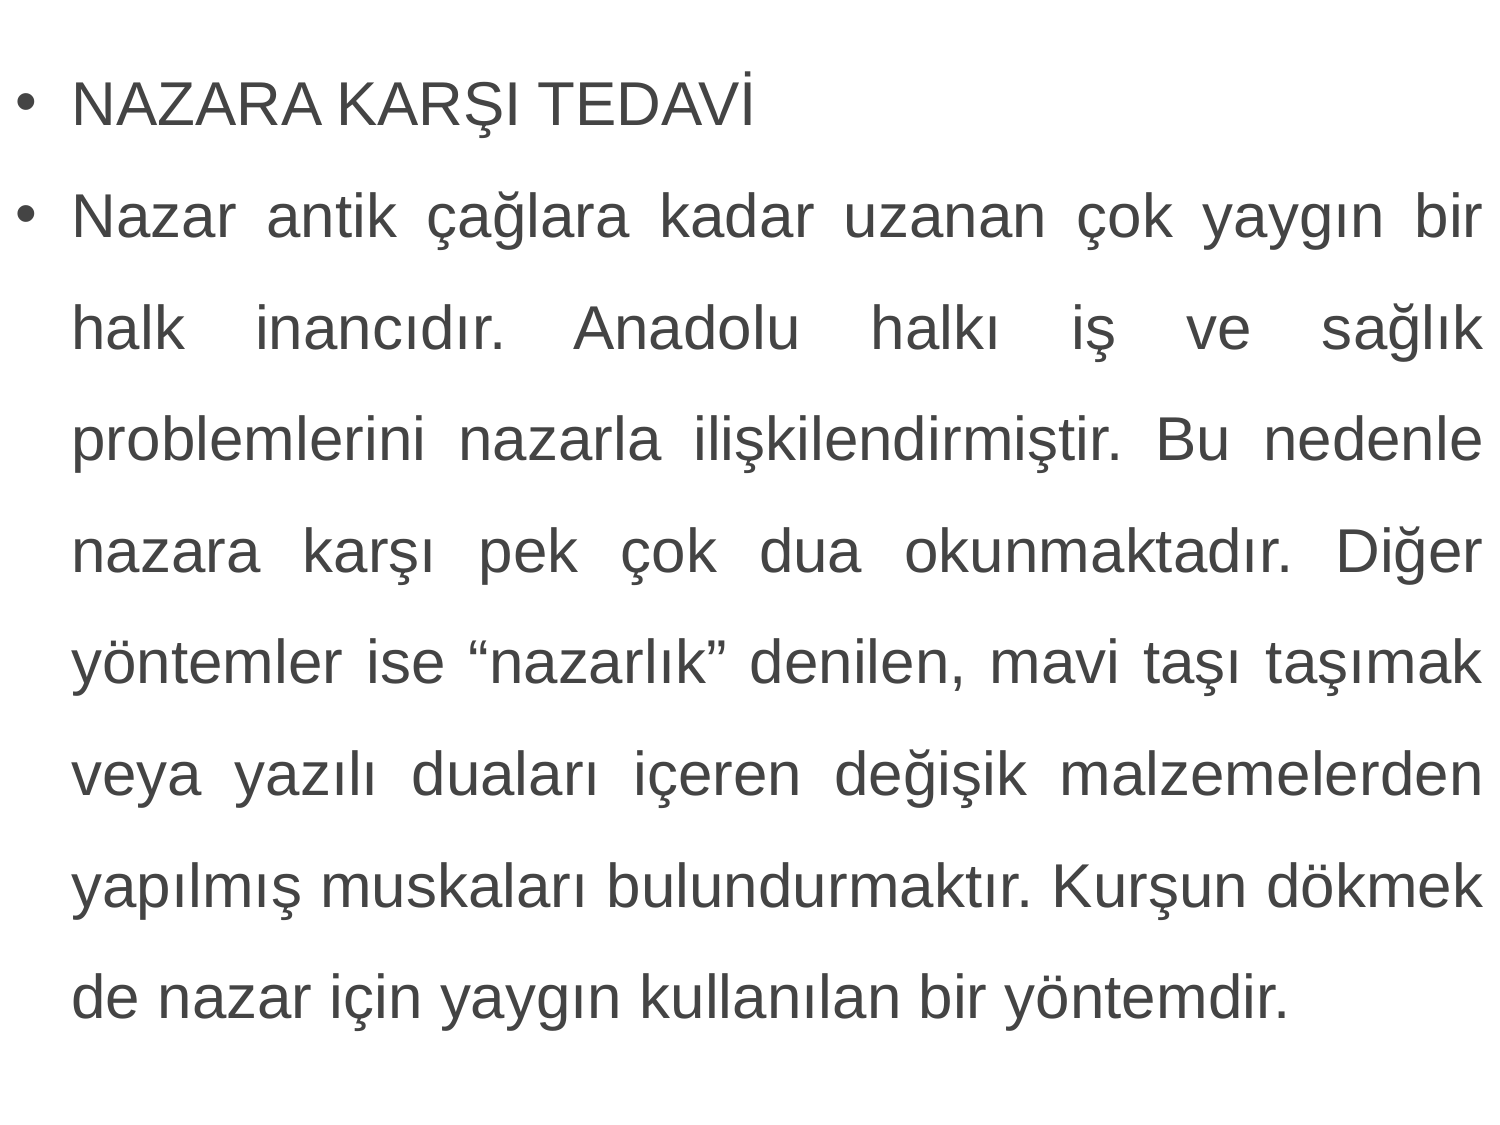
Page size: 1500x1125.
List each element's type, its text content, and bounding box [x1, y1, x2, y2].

list NAZARA KARŞI TEDAVİ Nazar antik çağlara kadar uzanan çok yaygın bir halk inancıdır. Anadolu halkı iş ve sağlık problemlerini nazarla ilişkilendirmiştir. Bu nedenle nazara karşı pek çok dua okunmaktadır. Diğer yöntemler ise “nazarlık” denilen, mavi taşı taşımak veya yazılı duaları içeren değişik malzemelerden yapılmış muskaları bulundurmaktır. Kurşun dökmek de nazar için yaygın kullanılan bir yöntemdir. [0, 19, 1500, 1125]
